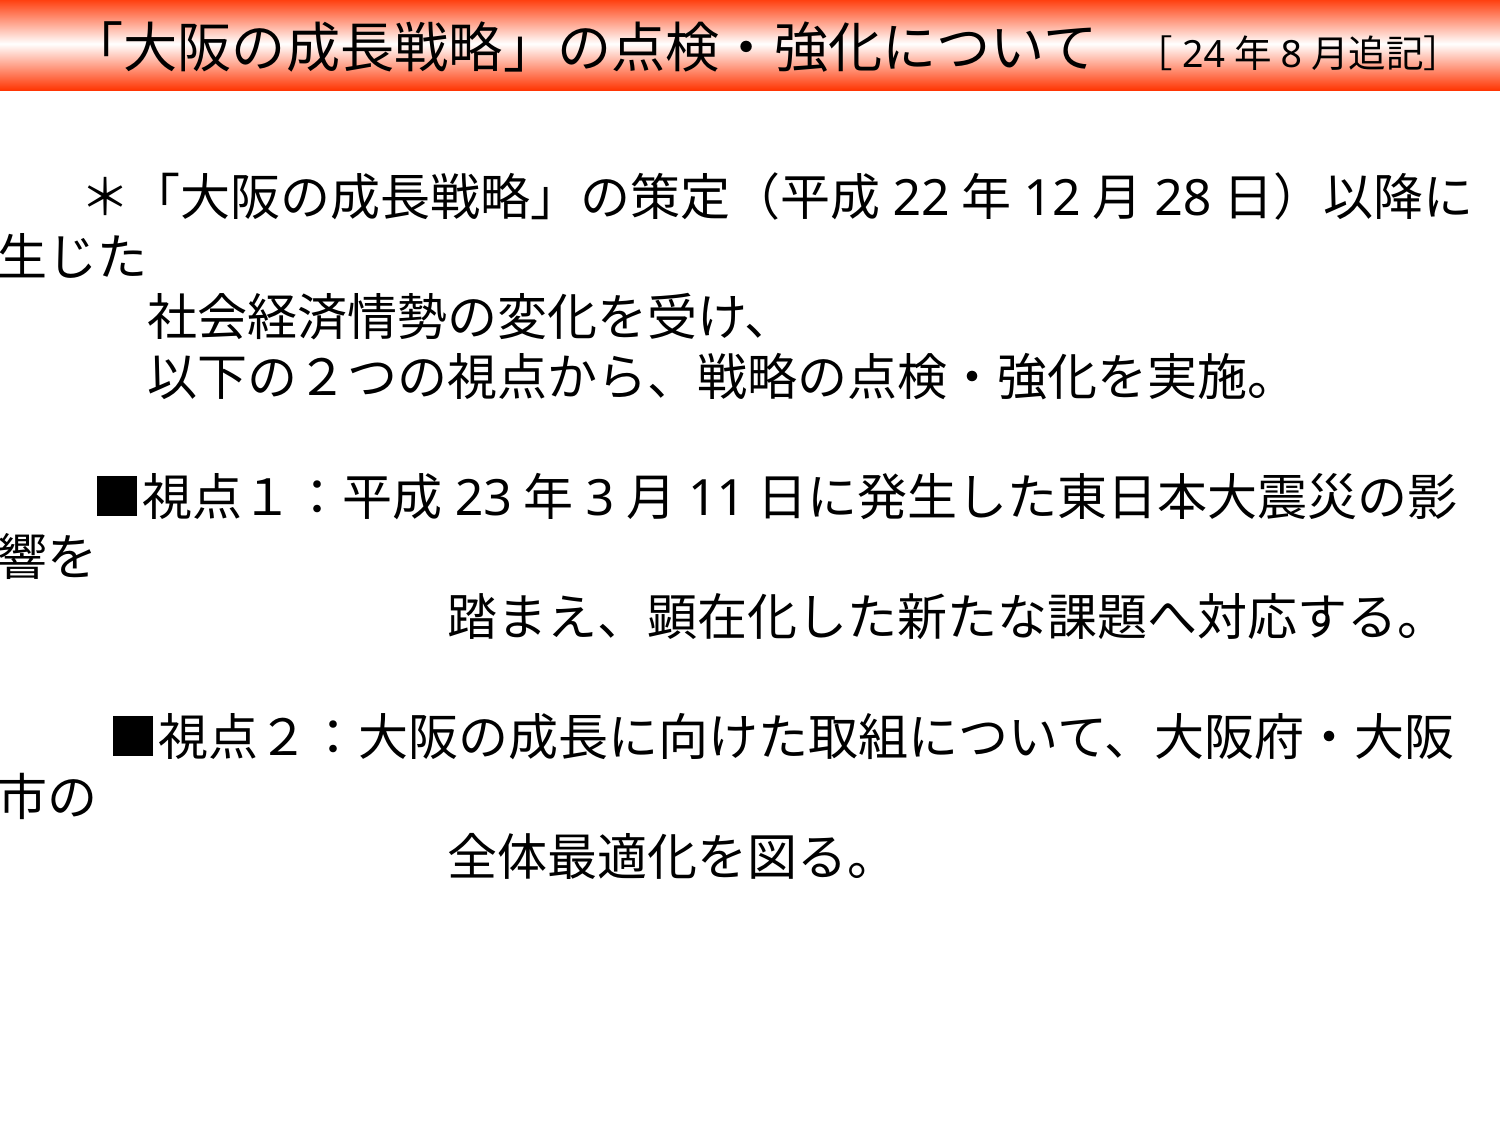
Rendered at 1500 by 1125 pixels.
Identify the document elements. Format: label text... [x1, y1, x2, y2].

text_box 「大阪の成長戦略」の点検・強化について ［24年8月追記］ [0, 0, 1500, 90]
text_box ＊「大阪の成長戦略」の策定（平成22年12月28日）以降に生じた 社会経済情勢の変化を受け、 以下の２つの視点から、戦略の点検・強化を実施。 ■視点１：平成23年3月11日に発生した東日本大震災の影響を 踏まえ、顕在化した新たな課題へ対応する。 ■視点２：大阪の成長に向けた取組について、大阪府・大阪市の 全体最適化を図る。 [0, 90, 1500, 983]
